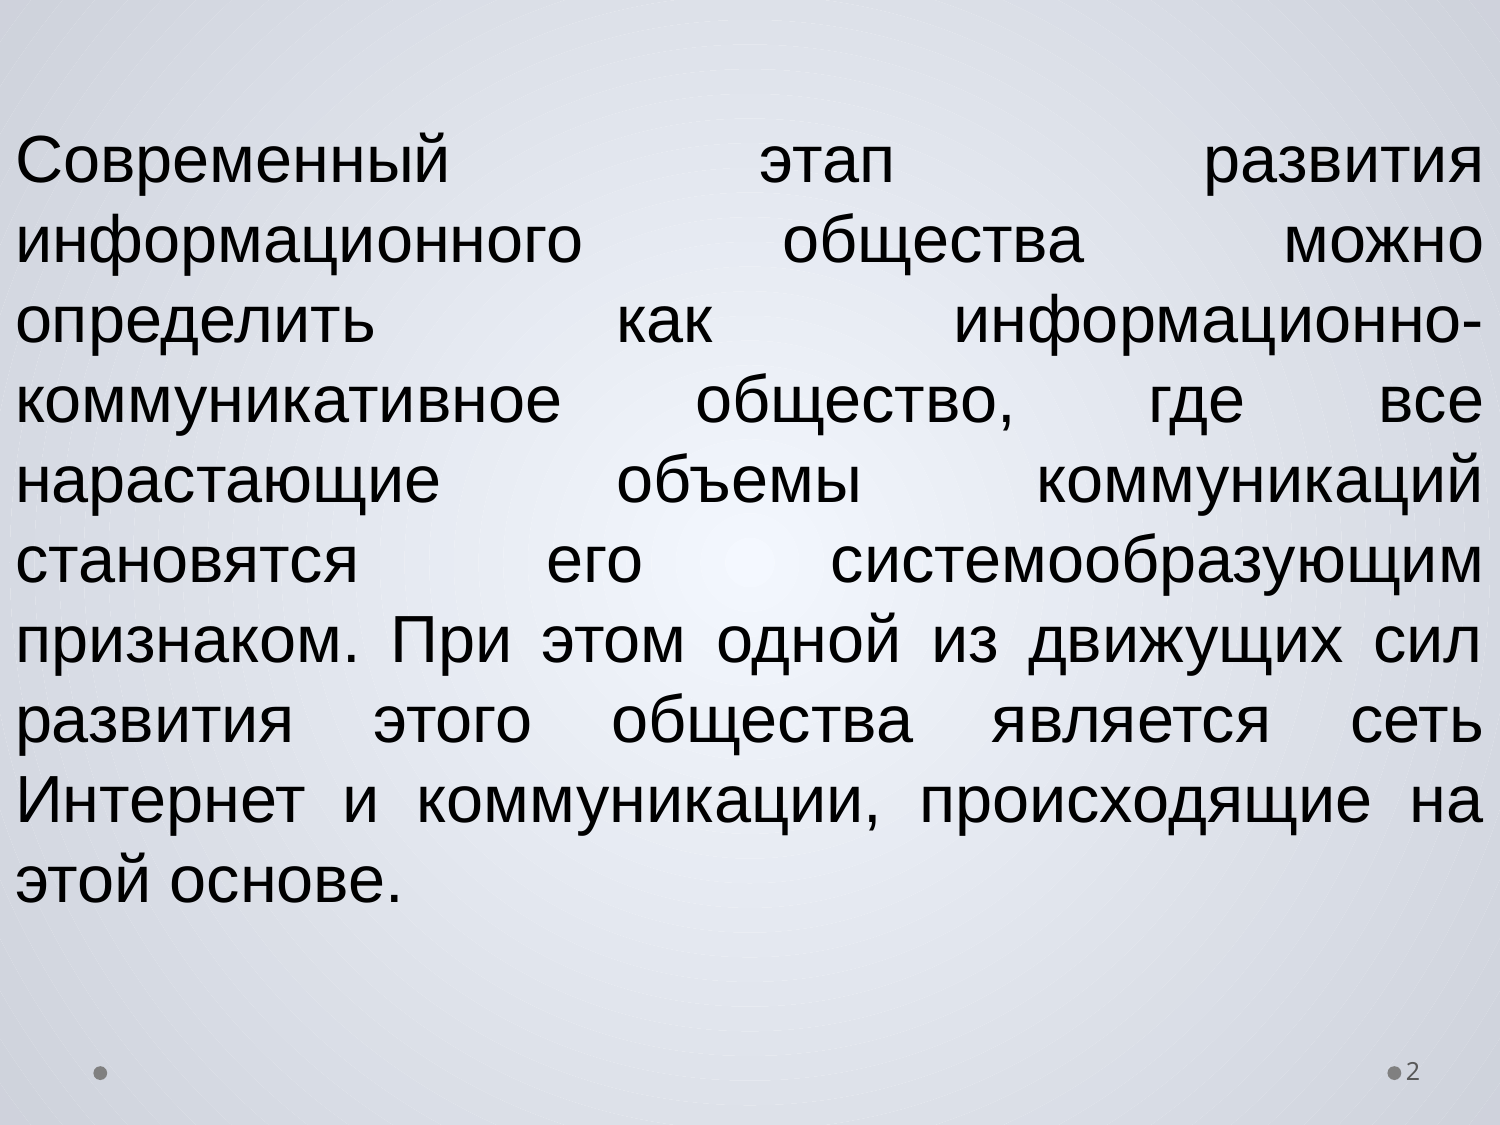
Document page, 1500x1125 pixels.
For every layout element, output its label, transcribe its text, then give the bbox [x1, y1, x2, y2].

slide_number 2 [1401, 1042, 1494, 1103]
list Современный этап развития информационного общества можно определить как информационно-коммуникативное общество, где все нарастающие объемы коммуникаций становятся его системообразующим признаком. При этом одной из движущих сил развития этого общества является сеть Интернет и коммуникации, происходящие на этой основе. [0, 21, 1500, 1104]
